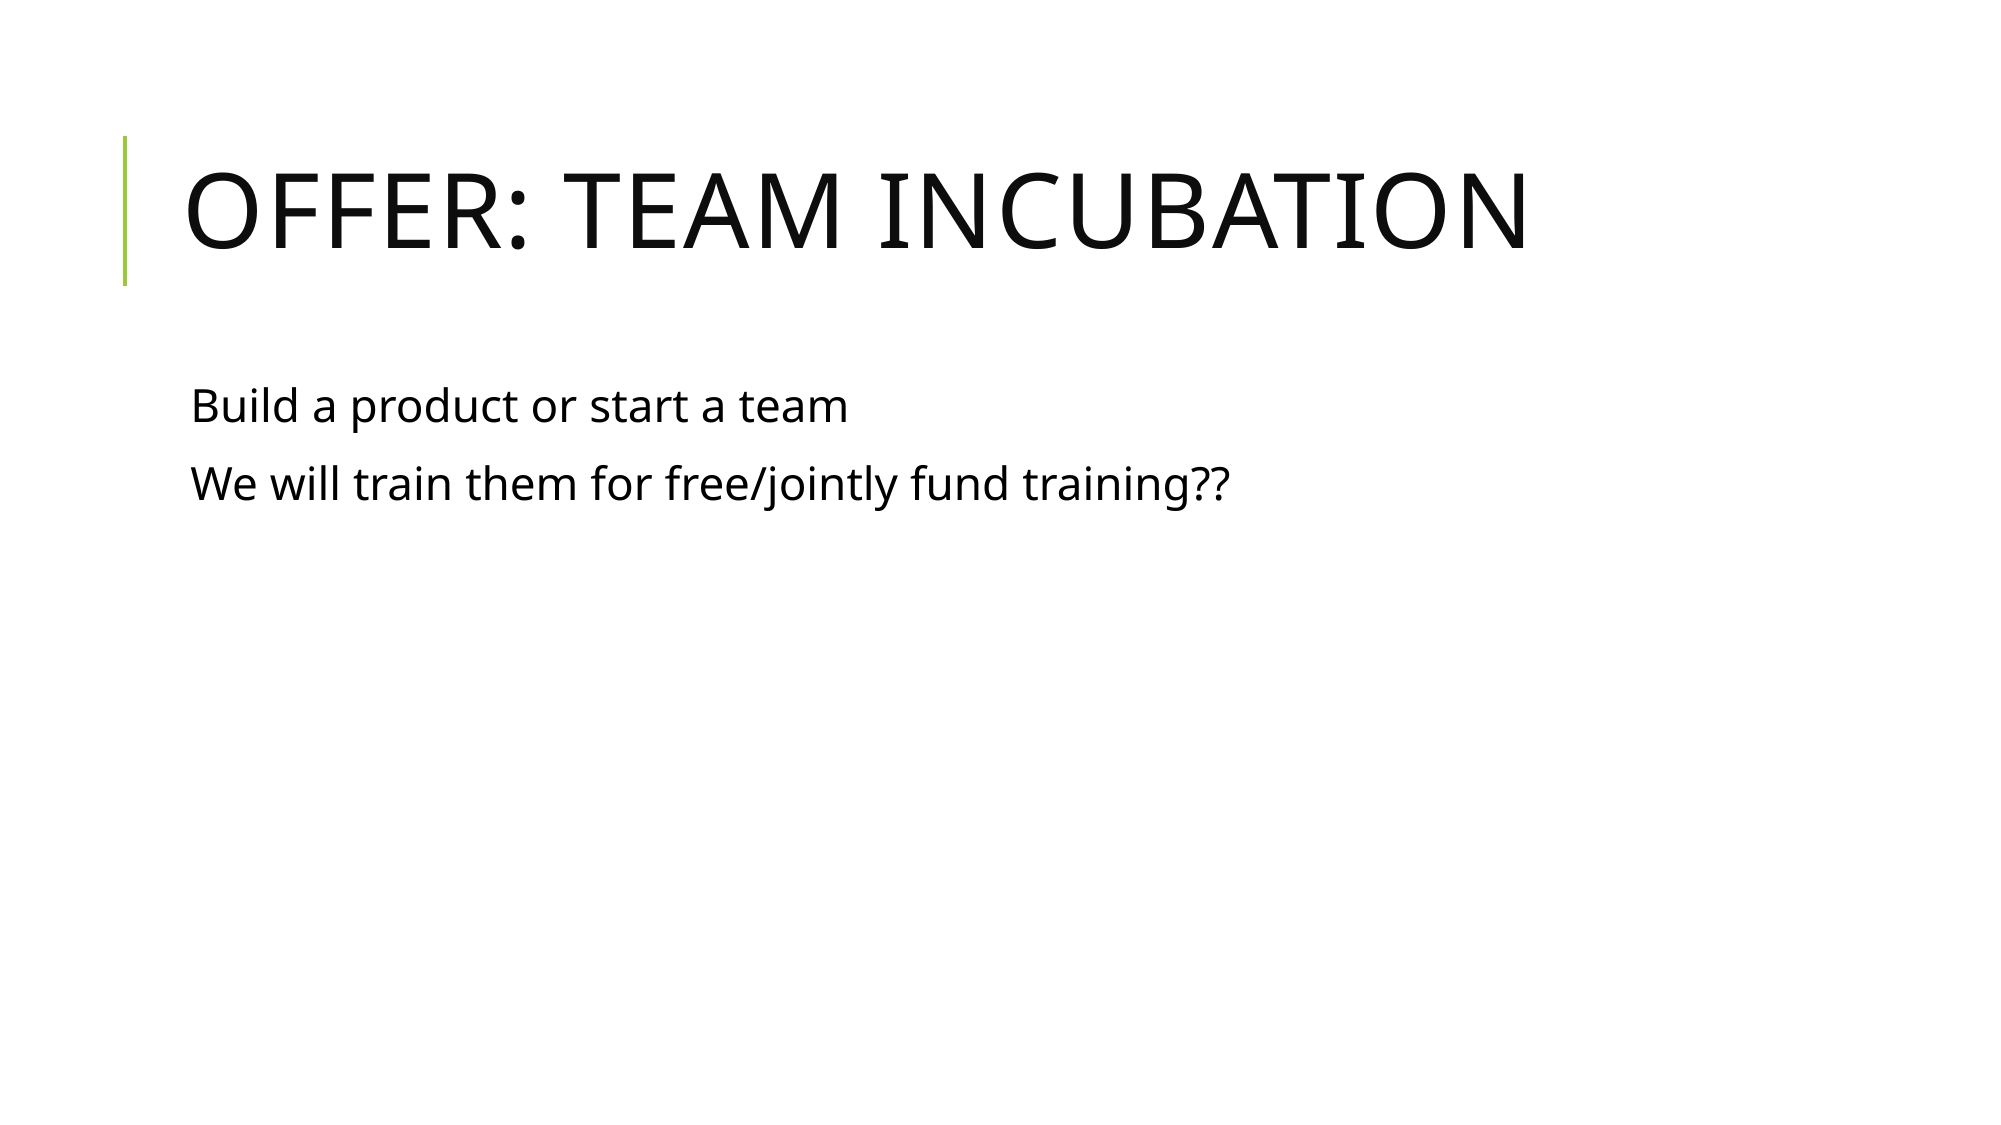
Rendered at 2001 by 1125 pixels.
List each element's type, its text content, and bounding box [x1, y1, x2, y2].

title Offer: Team incubation [168, 96, 1763, 342]
list Build a product or start a team We will train them for free/jointly fund training?? [168, 375, 1763, 1035]
